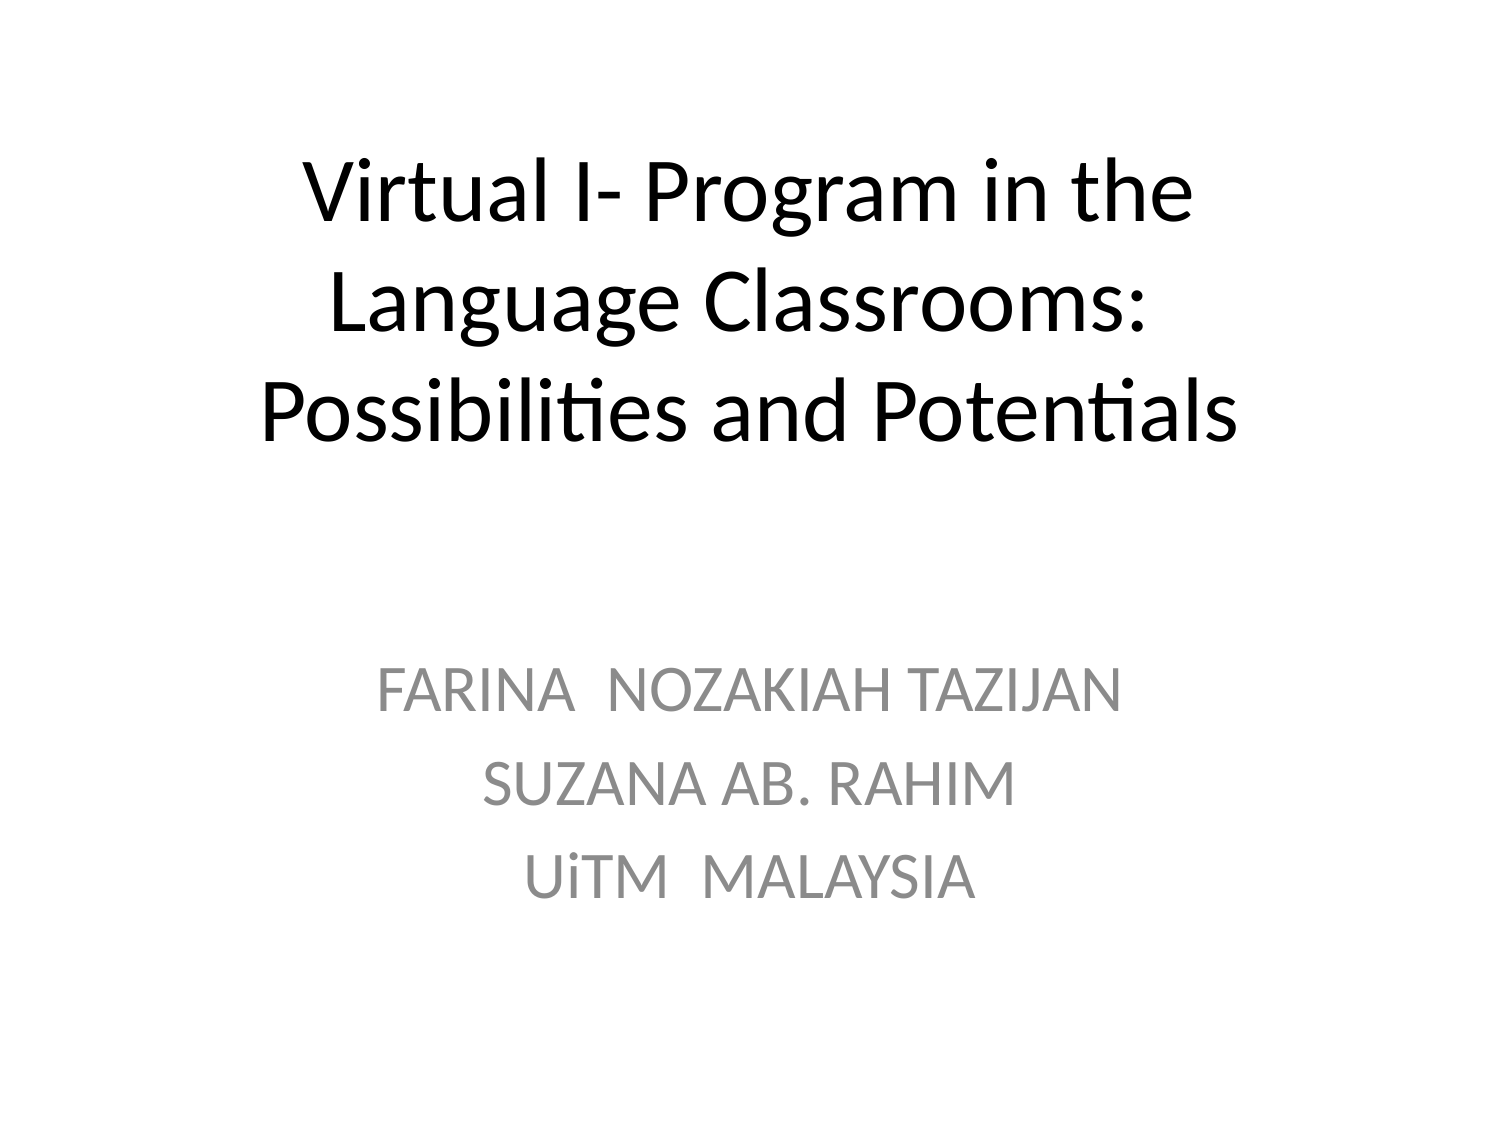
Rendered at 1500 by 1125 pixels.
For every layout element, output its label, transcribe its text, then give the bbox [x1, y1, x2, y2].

subtitle FARINA NOZAKIAH TAZIJAN SUZANA AB. RAHIM UiTM MALAYSIA [225, 637, 1275, 925]
title Virtual I- Program in the Language Classrooms: Possibilities and Potentials [112, 112, 1388, 588]
